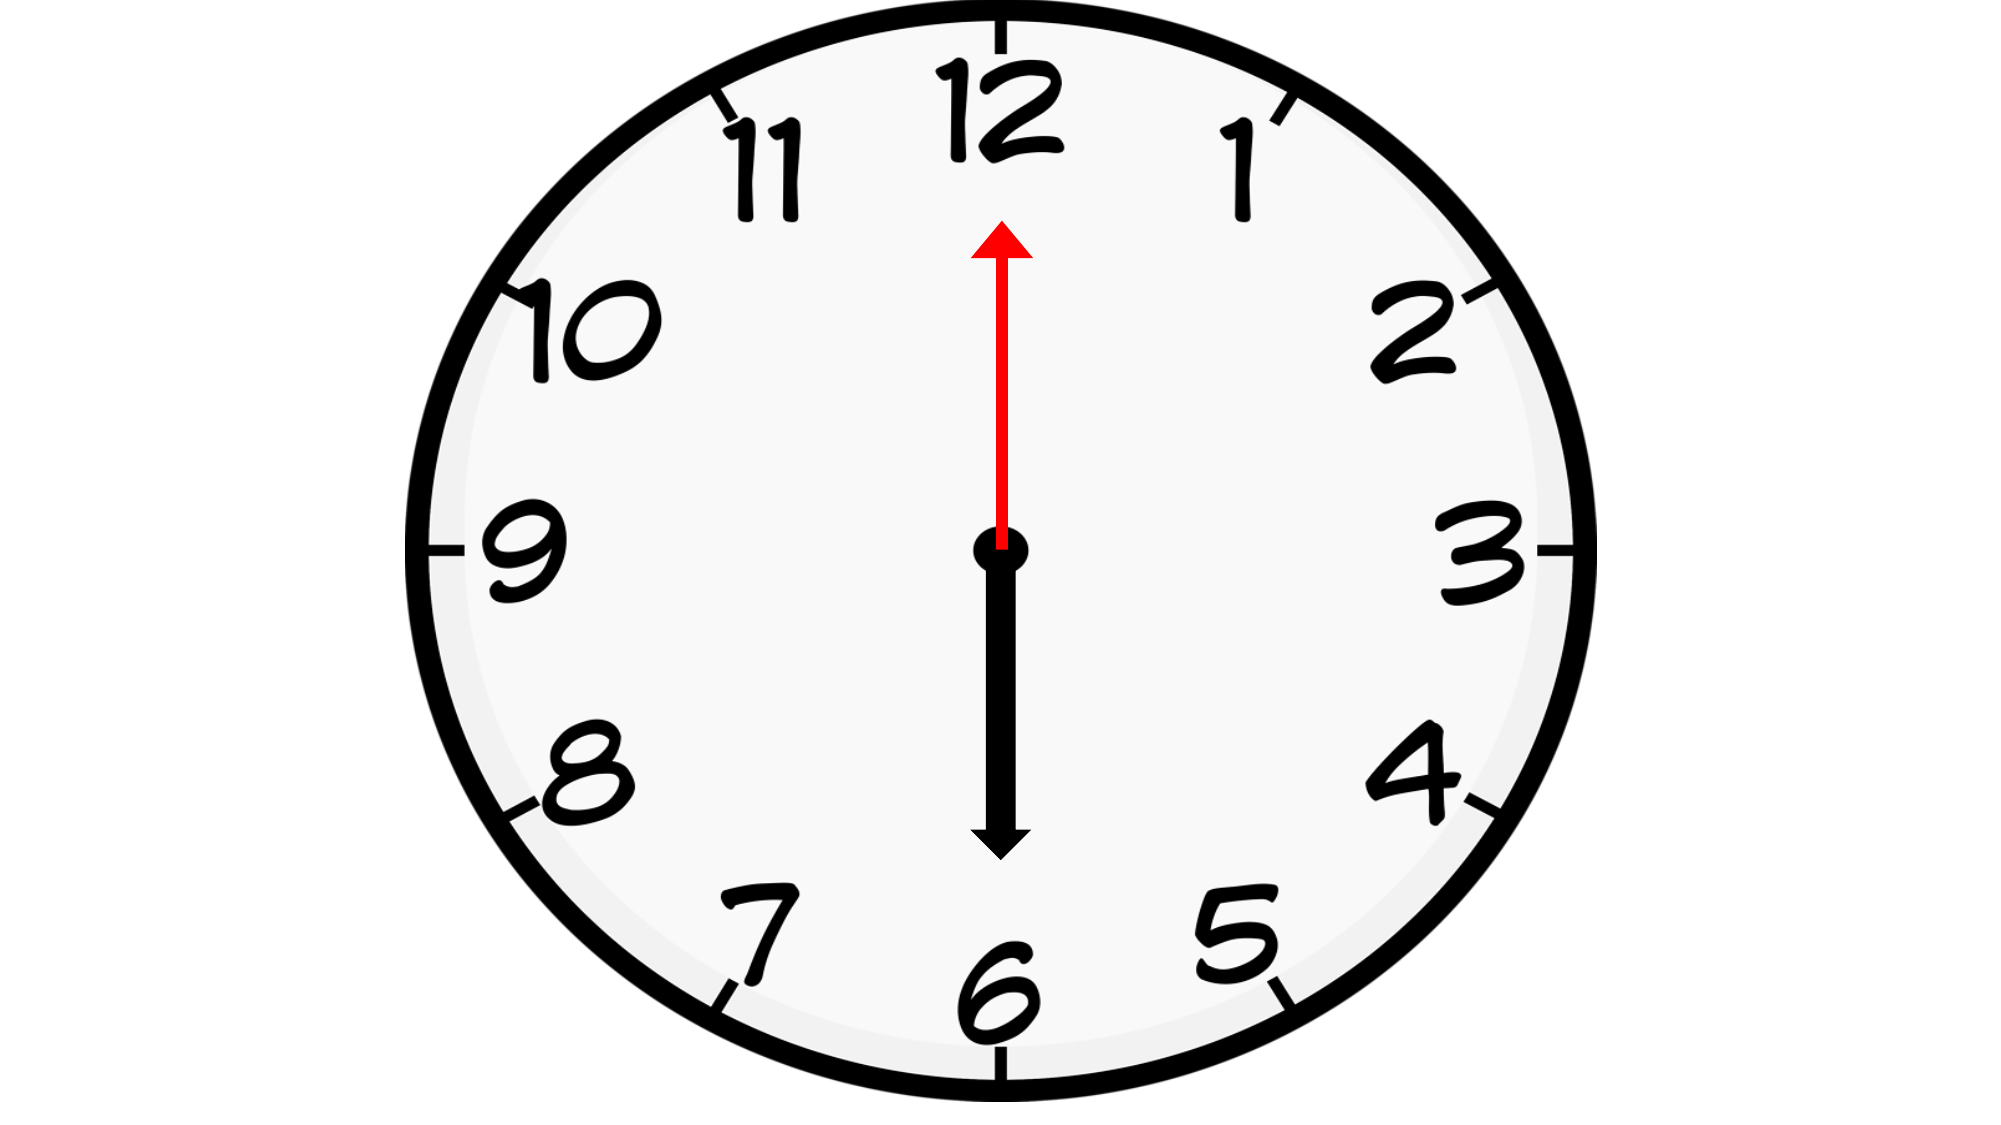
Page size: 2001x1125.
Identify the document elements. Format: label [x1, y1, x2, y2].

list [405, 0, 1597, 1102]
